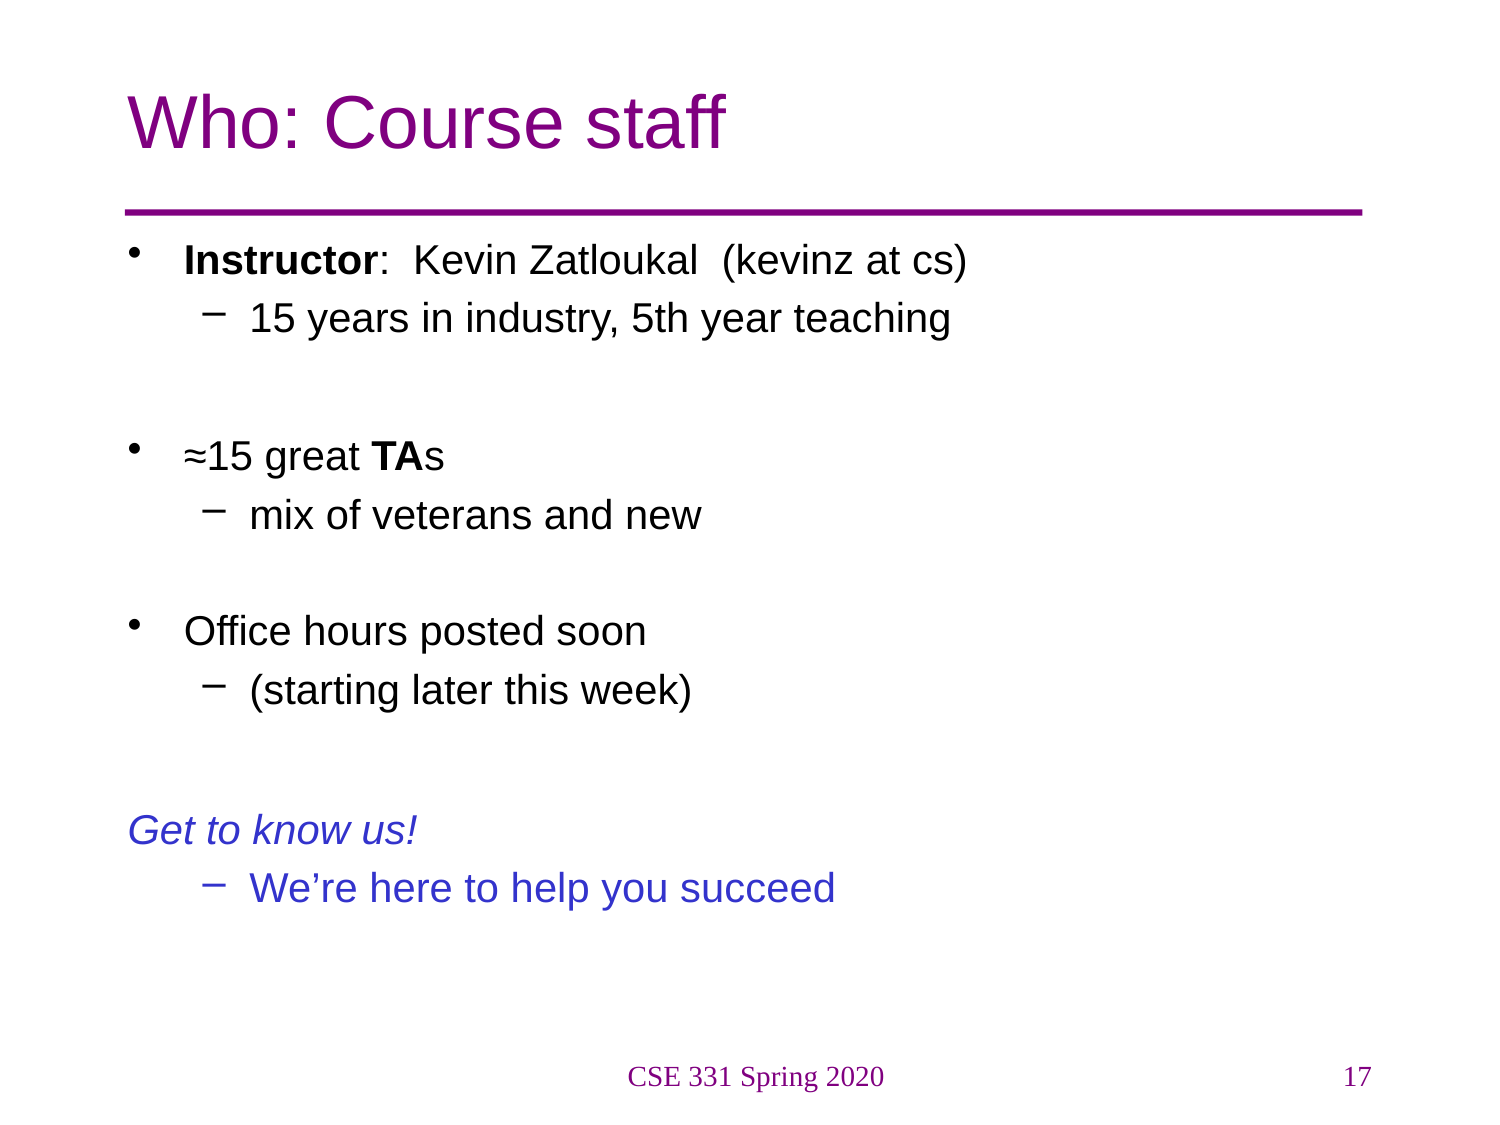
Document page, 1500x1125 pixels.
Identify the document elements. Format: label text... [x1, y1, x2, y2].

title Who: Course staff [112, 24, 1388, 213]
footer CSE 331 Spring 2020 [474, 1049, 1038, 1125]
slide_number 17 [1074, 1049, 1388, 1125]
list Instructor: Kevin Zatloukal (kevinz at cs) 15 years in industry, 5th year teaching ≈15 great TAs mix of veterans and new Office hours posted soon (starting later this week) Get to know us! We’re here to help you succeed [112, 224, 1450, 1063]
